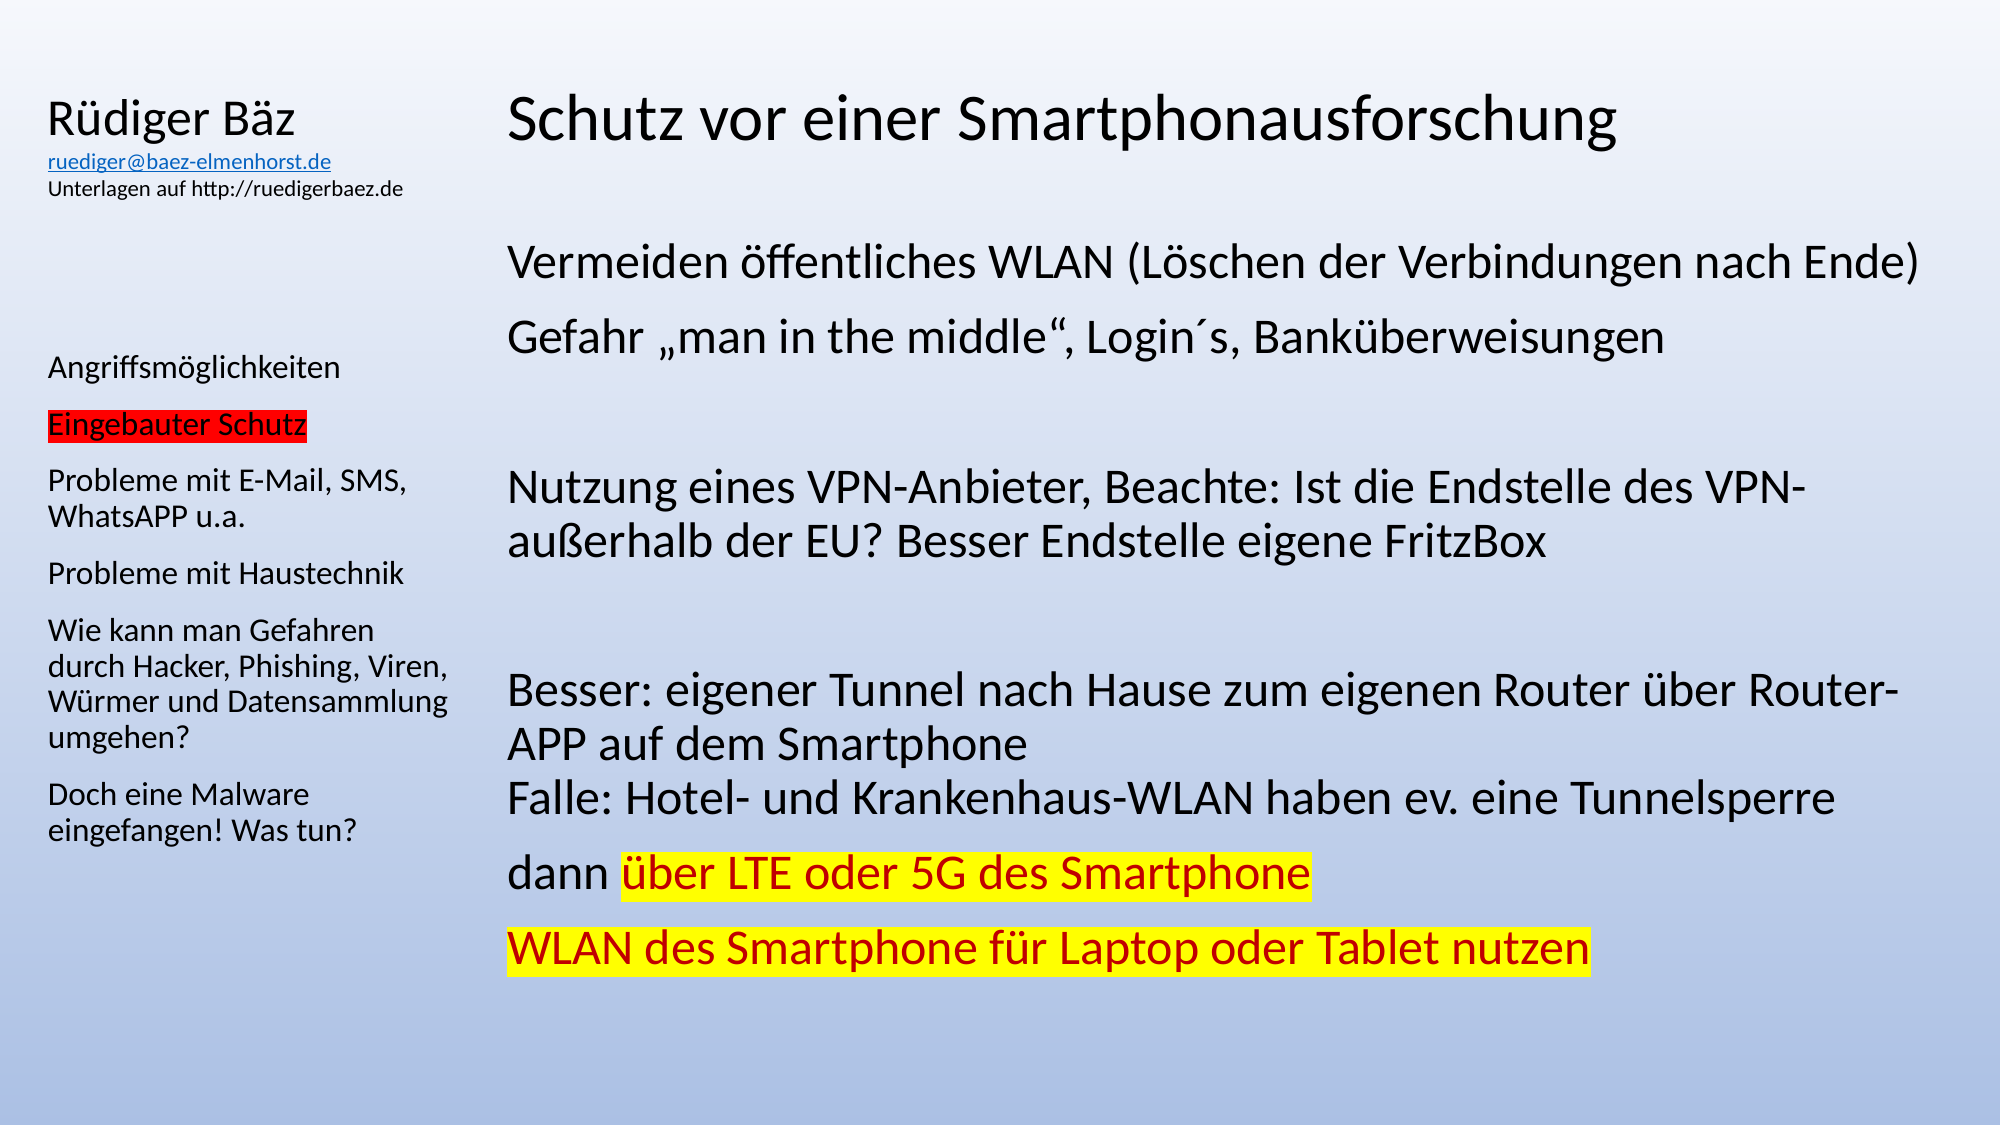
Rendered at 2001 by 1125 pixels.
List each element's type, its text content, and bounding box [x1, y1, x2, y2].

title Rüdiger Bäz ruediger@baez-elmenhorst.de Unterlagen auf http://ruedigerbaez.de [32, 75, 465, 209]
list Schutz vor einer Smartphonausforschung Vermeiden öffentliches WLAN (Löschen der Verbindungen nach Ende) Gefahr „man in the middle“, Login´s, Banküberweisungen Nutzung eines VPN-Anbieter, Beachte: Ist die Endstelle des VPN- außerhalb der EU? Besser Endstelle eigene FritzBox Besser: eigener Tunnel nach Hause zum eigenen Router über Router-APP auf dem Smartphone Falle: Hotel- und Krankenhaus-WLAN haben ev. eine Tunnelsperre dann über LTE oder 5G des Smartphone WLAN des Smartphone für Laptop oder Tablet nutzen [492, 75, 1943, 1076]
list Angriffsmöglichkeiten Eingebauter Schutz Probleme mit E-Mail, SMS, WhatsAPP u.a. Probleme mit Haustechnik Wie kann man Gefahren durch Hacker, Phishing, Viren, Würmer und Datensammlung umgehen? Doch eine Malware eingefangen! Was tun? [32, 342, 465, 1076]
